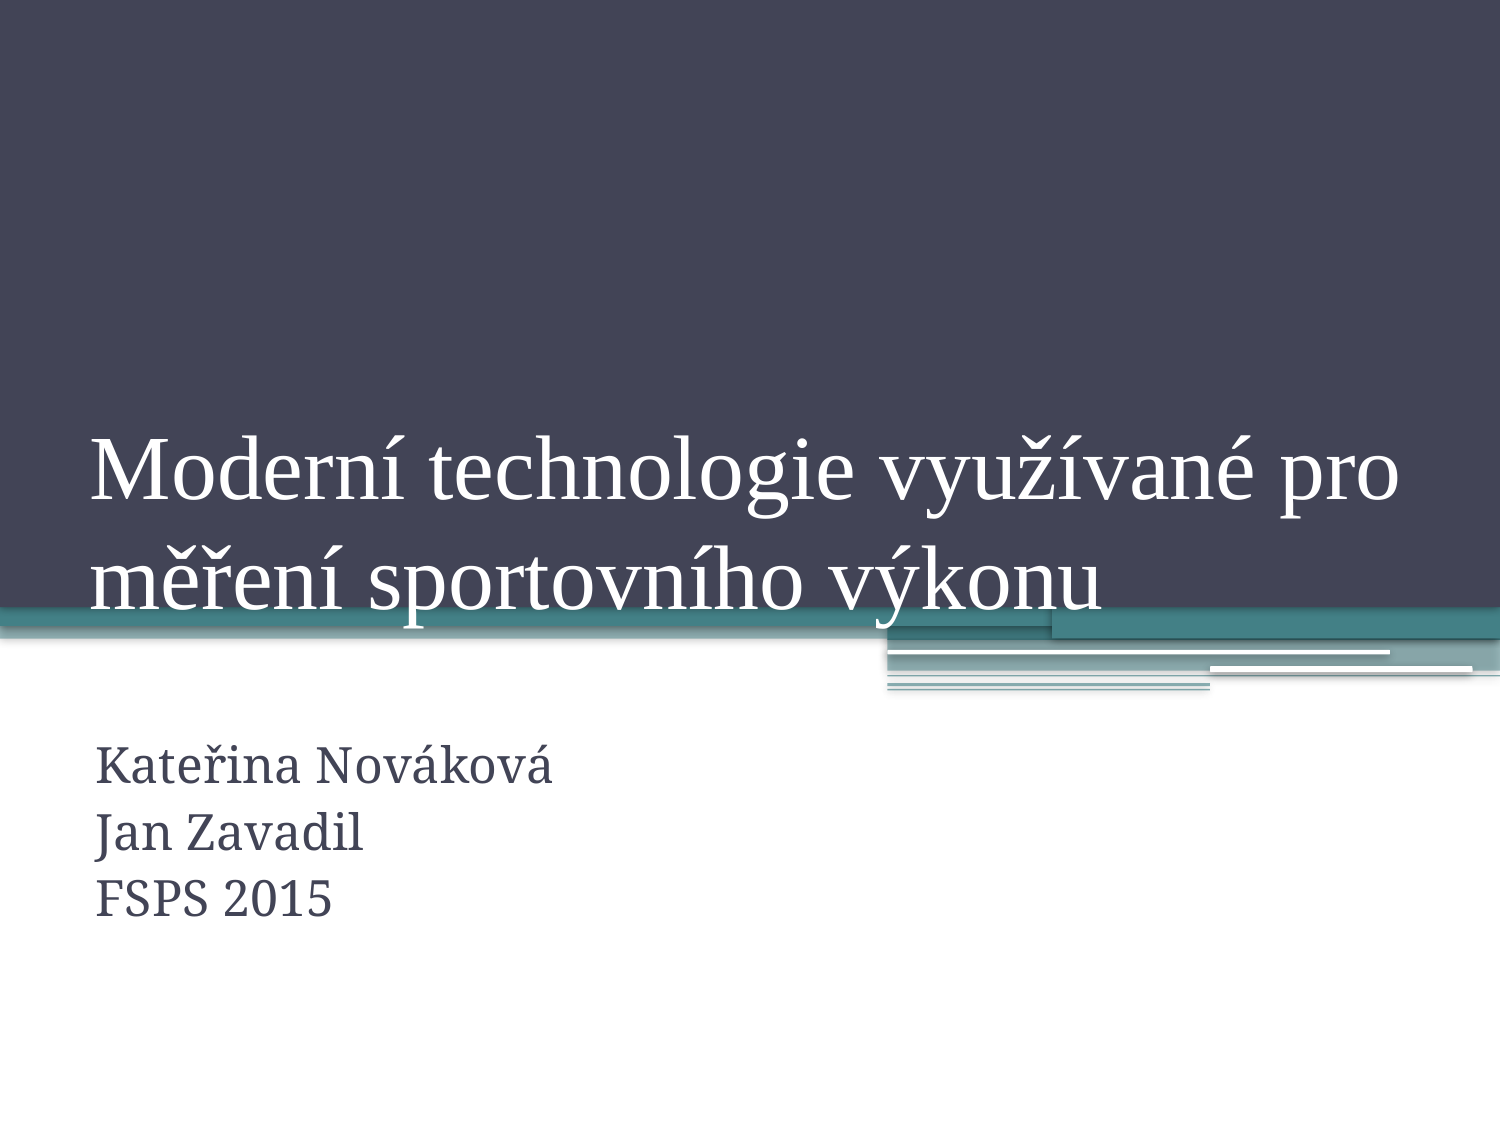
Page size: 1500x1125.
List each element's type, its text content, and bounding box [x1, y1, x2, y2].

title Moderní technologie využívané pro měření sportovního výkonu [75, 394, 1463, 636]
subtitle Kateřina Nováková Jan Zavadil FSPS 2015 [70, 726, 883, 1014]
